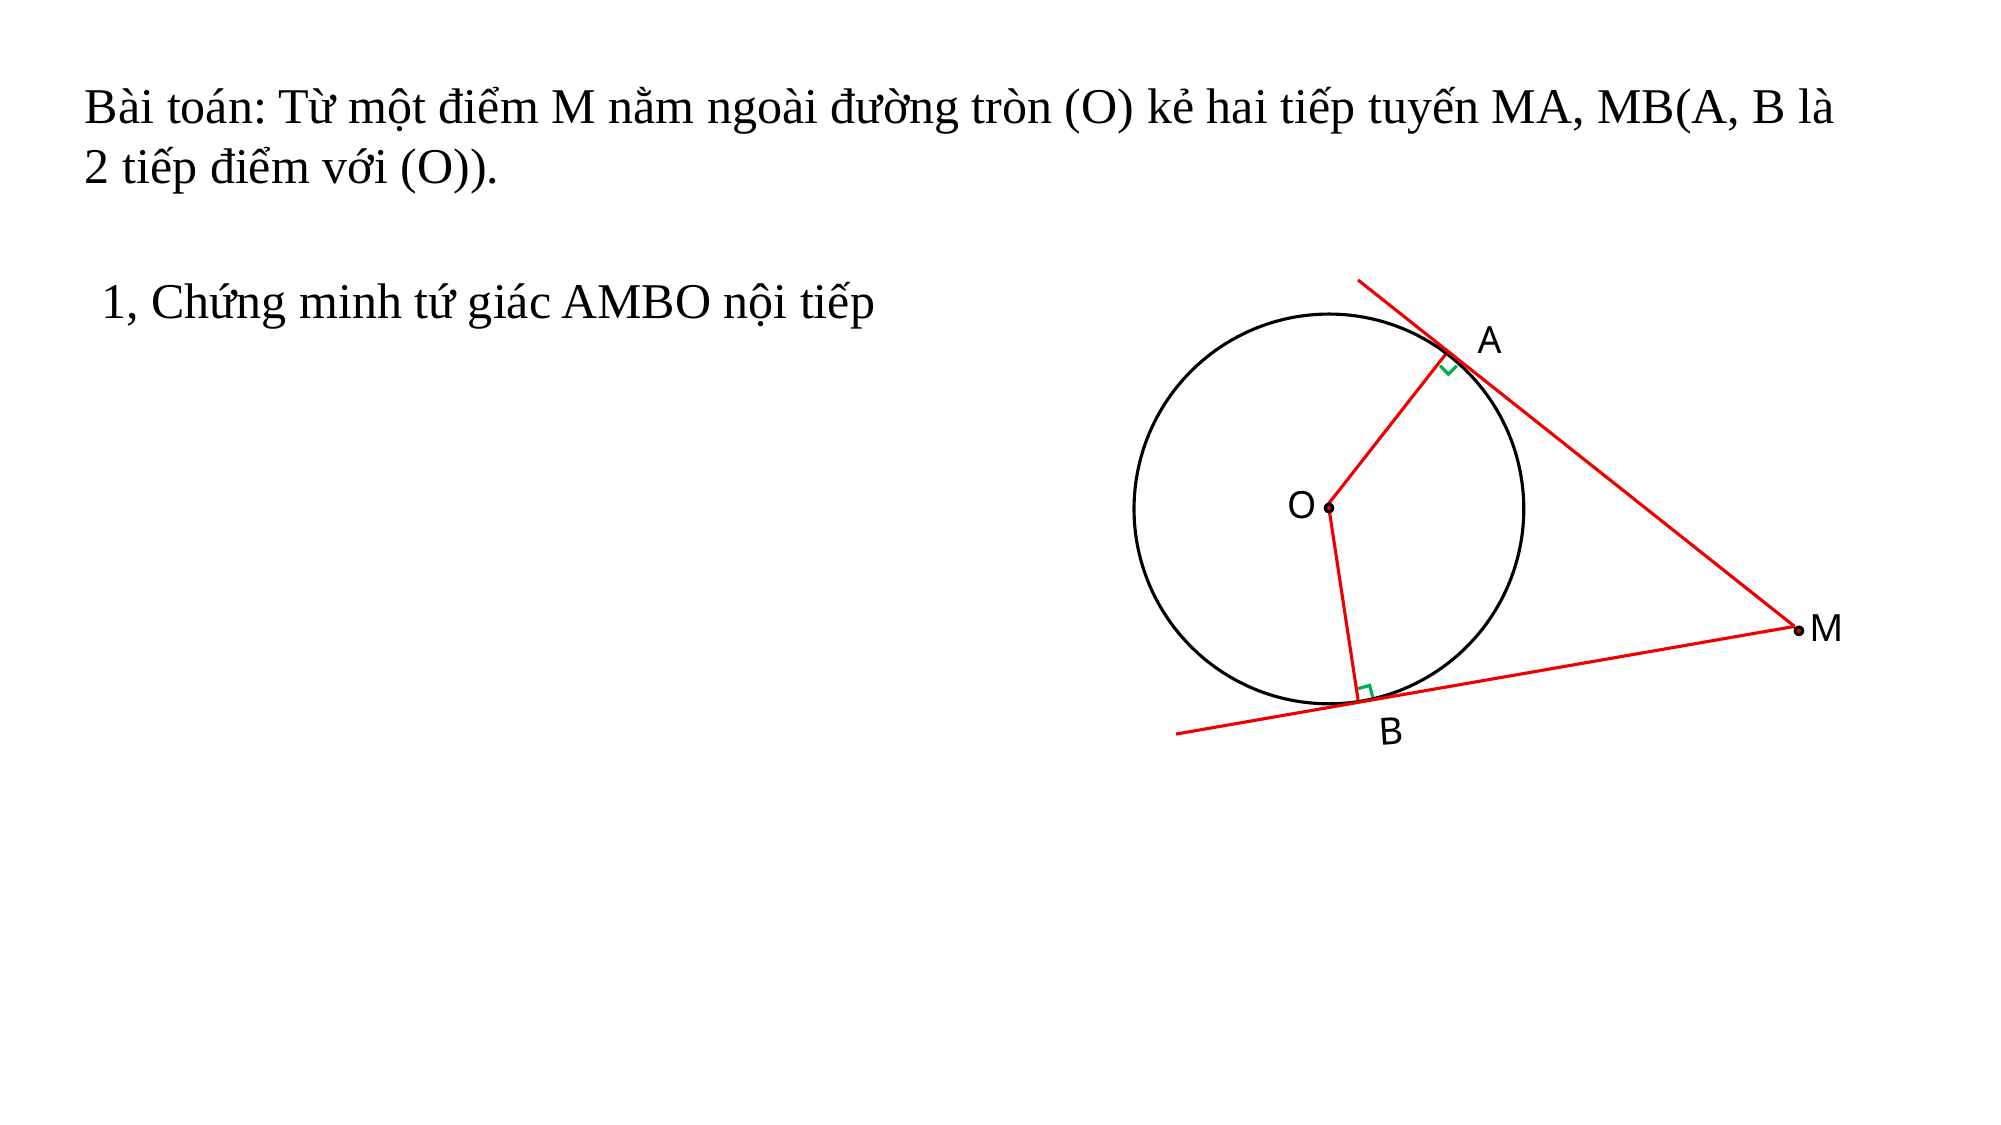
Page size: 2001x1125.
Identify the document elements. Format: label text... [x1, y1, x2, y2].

text_box O [1272, 473, 1328, 534]
text_box 1, Chứng minh tứ giác AMBO nội tiếp [86, 261, 891, 337]
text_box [1328, 507, 1359, 701]
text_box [1175, 626, 1796, 735]
text_box B [1363, 735, 1422, 762]
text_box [1357, 279, 1796, 628]
text_box M [1796, 596, 1850, 657]
text_box [1796, 625, 1805, 637]
text_box [1132, 312, 1357, 632]
text_box [1323, 506, 1328, 514]
text_box Bài toán: Từ một điểm M nằm ngoài đường tròn (O) kẻ hai tiếp tuyến MA, MB(A, B là 2 tiếp điểm với (O)). [70, 66, 1887, 202]
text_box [1324, 353, 1357, 509]
